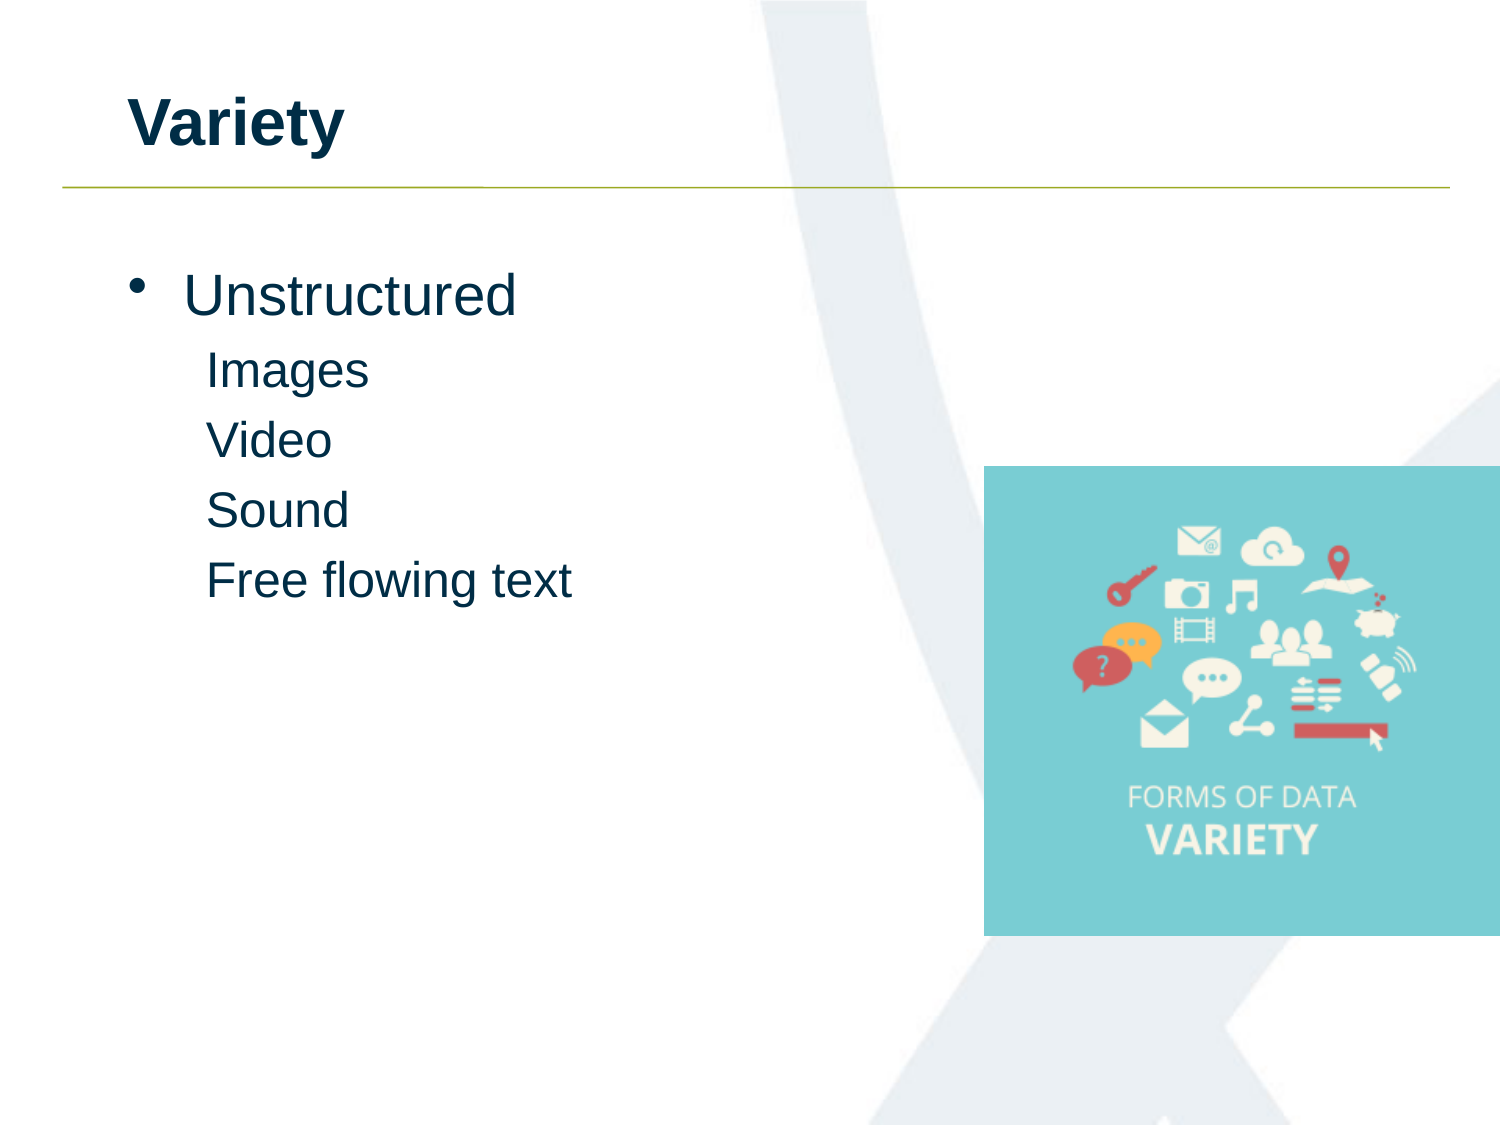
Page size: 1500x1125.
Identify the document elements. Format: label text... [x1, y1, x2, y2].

list Unstructured Images Video Sound Free flowing text [112, 249, 1388, 1000]
picture [0, 0, 1500, 1125]
title Variety [112, 24, 1388, 213]
